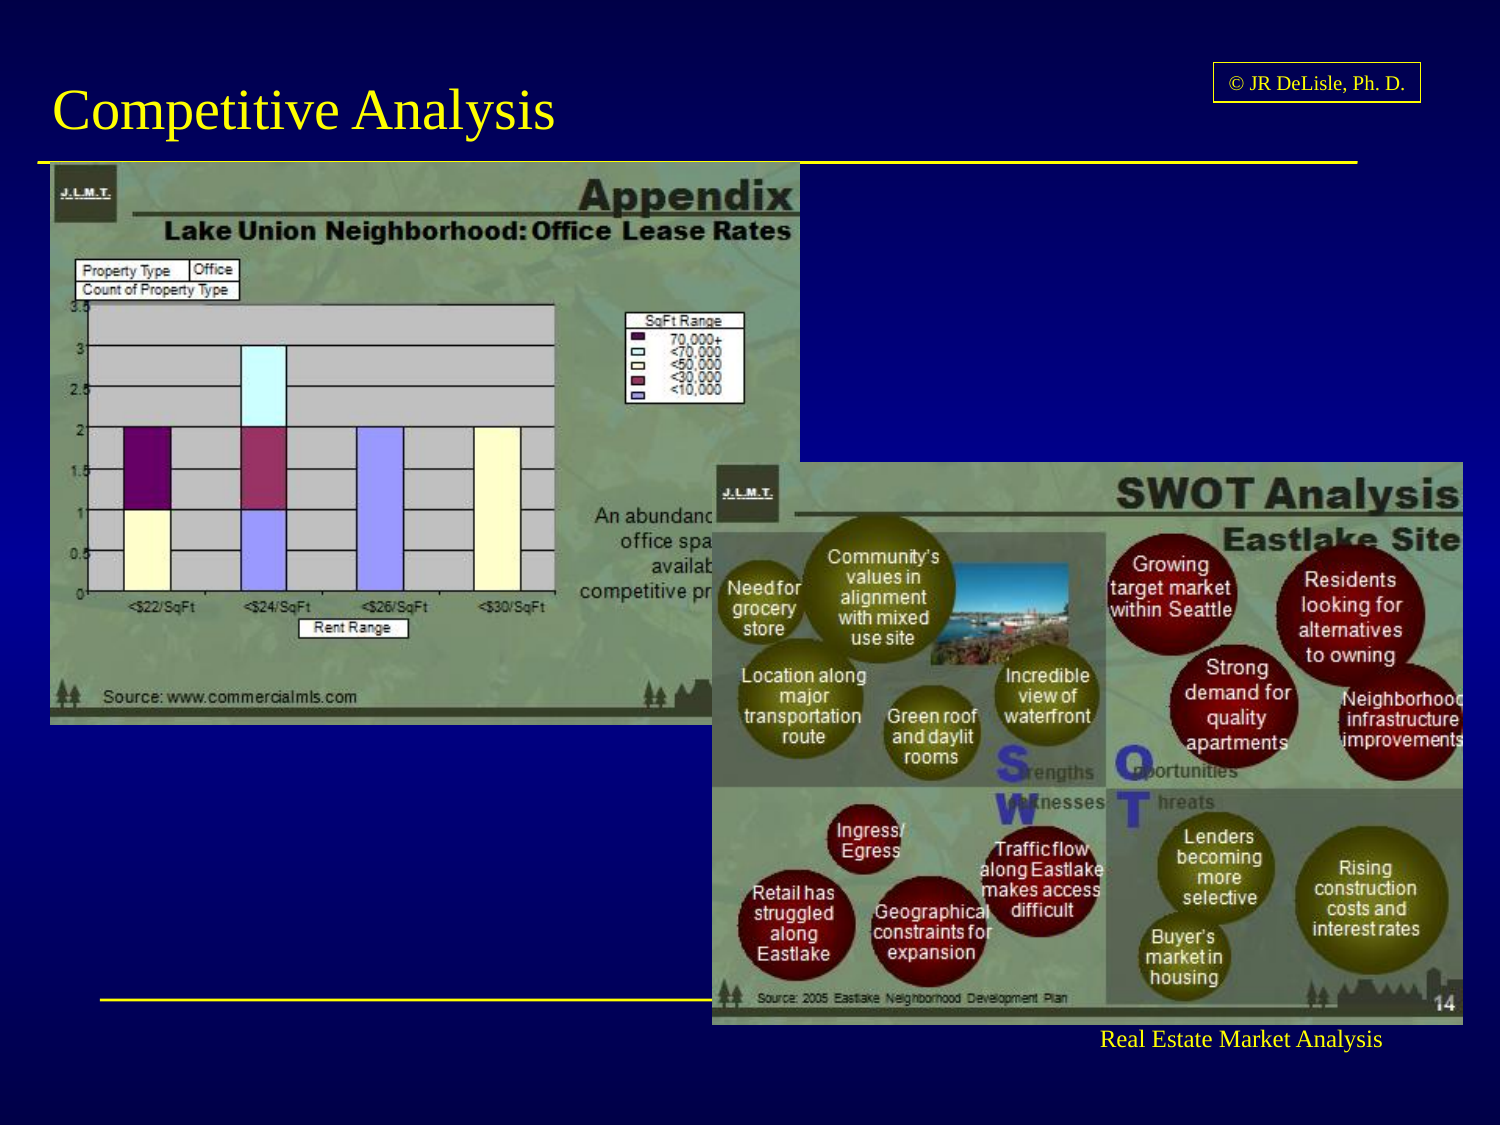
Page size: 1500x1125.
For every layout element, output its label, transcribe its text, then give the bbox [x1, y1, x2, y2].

title Competitive Analysis [37, 62, 1176, 151]
picture [49, 162, 1463, 1026]
